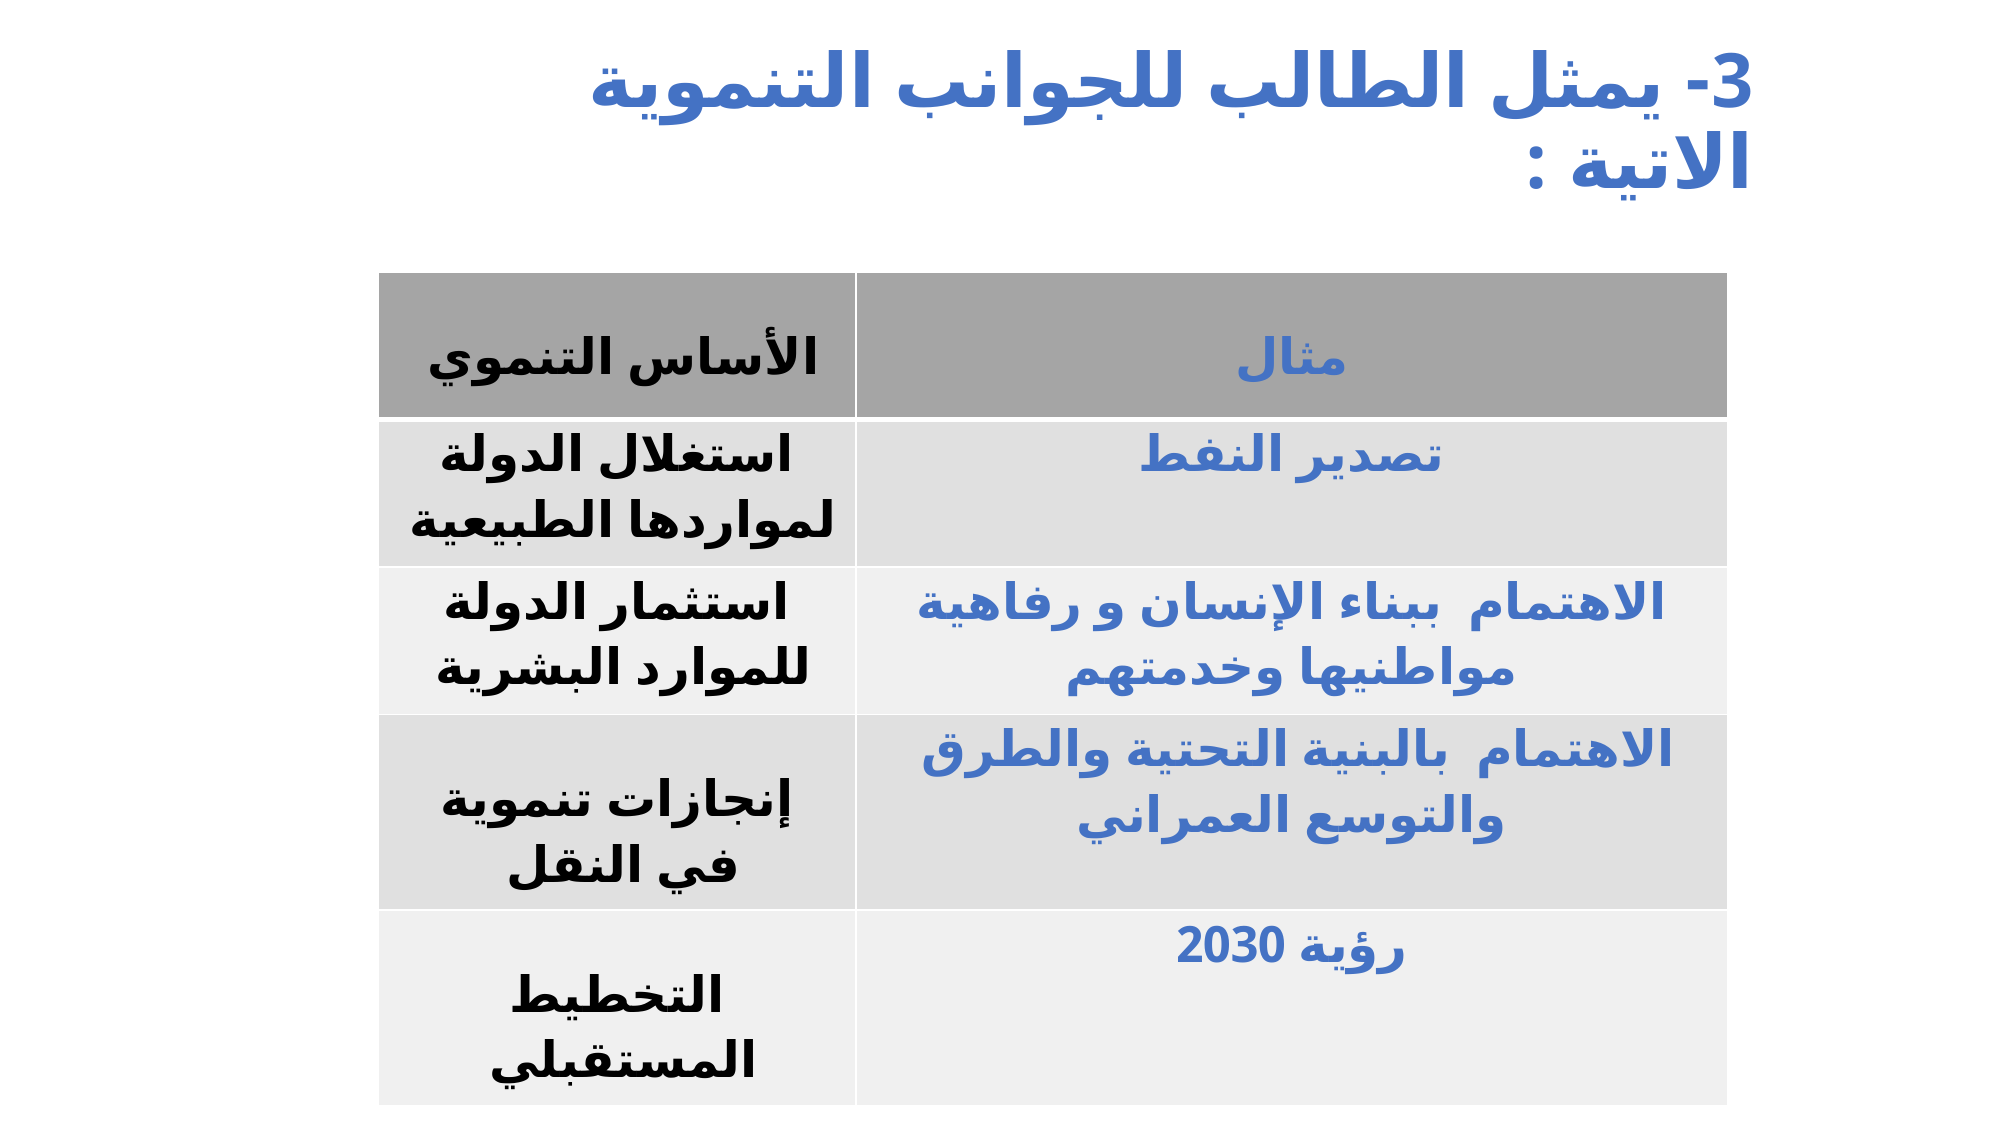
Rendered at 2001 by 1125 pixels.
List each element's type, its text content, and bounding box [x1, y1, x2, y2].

table_cell إنجازات تنموية في النقل [379, 715, 855, 909]
table_cell استغلال الدولة لمواردها الطبيعية [379, 422, 855, 566]
table_cell رؤية 2030 [857, 911, 1727, 1105]
table_cell تصدير النفط [857, 422, 1727, 566]
table_cell التخطيط المستقبلي [379, 911, 855, 1105]
table_cell الاهتمام بالبنية التحتية والطرق والتوسع العمراني [857, 715, 1727, 909]
table_header مثال [857, 273, 1727, 417]
table_cell استثمار الدولة للموارد البشرية [379, 568, 855, 714]
table_header الأساس التنموي [379, 273, 855, 417]
table_cell الاهتمام ببناء الإنسان و رفاهية مواطنيها وخدمتهم [857, 568, 1727, 714]
title 3- يمثل الطالب للجوانب التنموية الاتية : [538, 29, 1769, 218]
